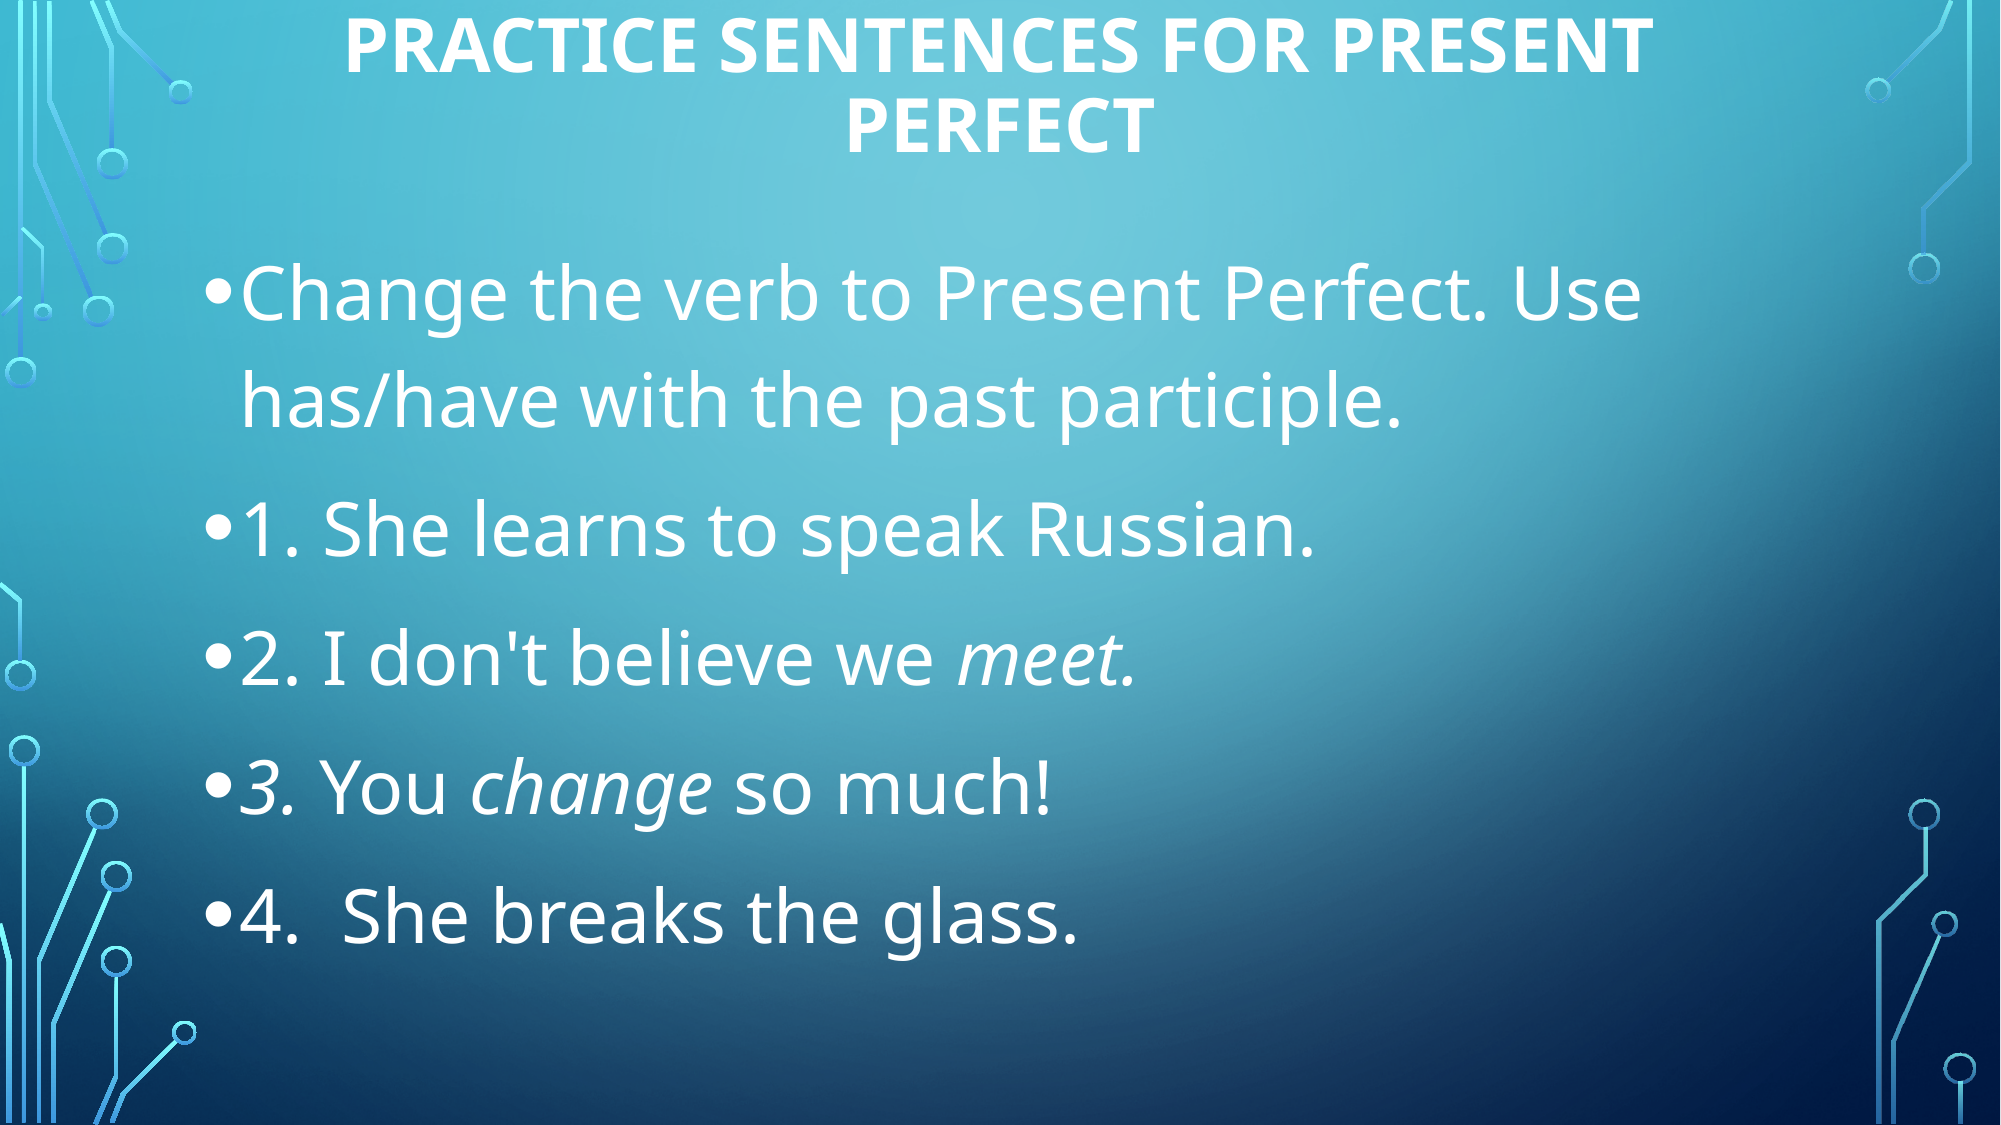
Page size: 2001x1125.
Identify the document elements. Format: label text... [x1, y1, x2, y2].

list Change the verb to Present Perfect. Use has/have with the past participle. 1. She learns to speak Russian. 2. I don't believe we meet. 3. You change so much! 4. She breaks the glass. [187, 219, 1813, 1034]
title Practice Sentences for Present Perfect [187, 29, 1813, 148]
